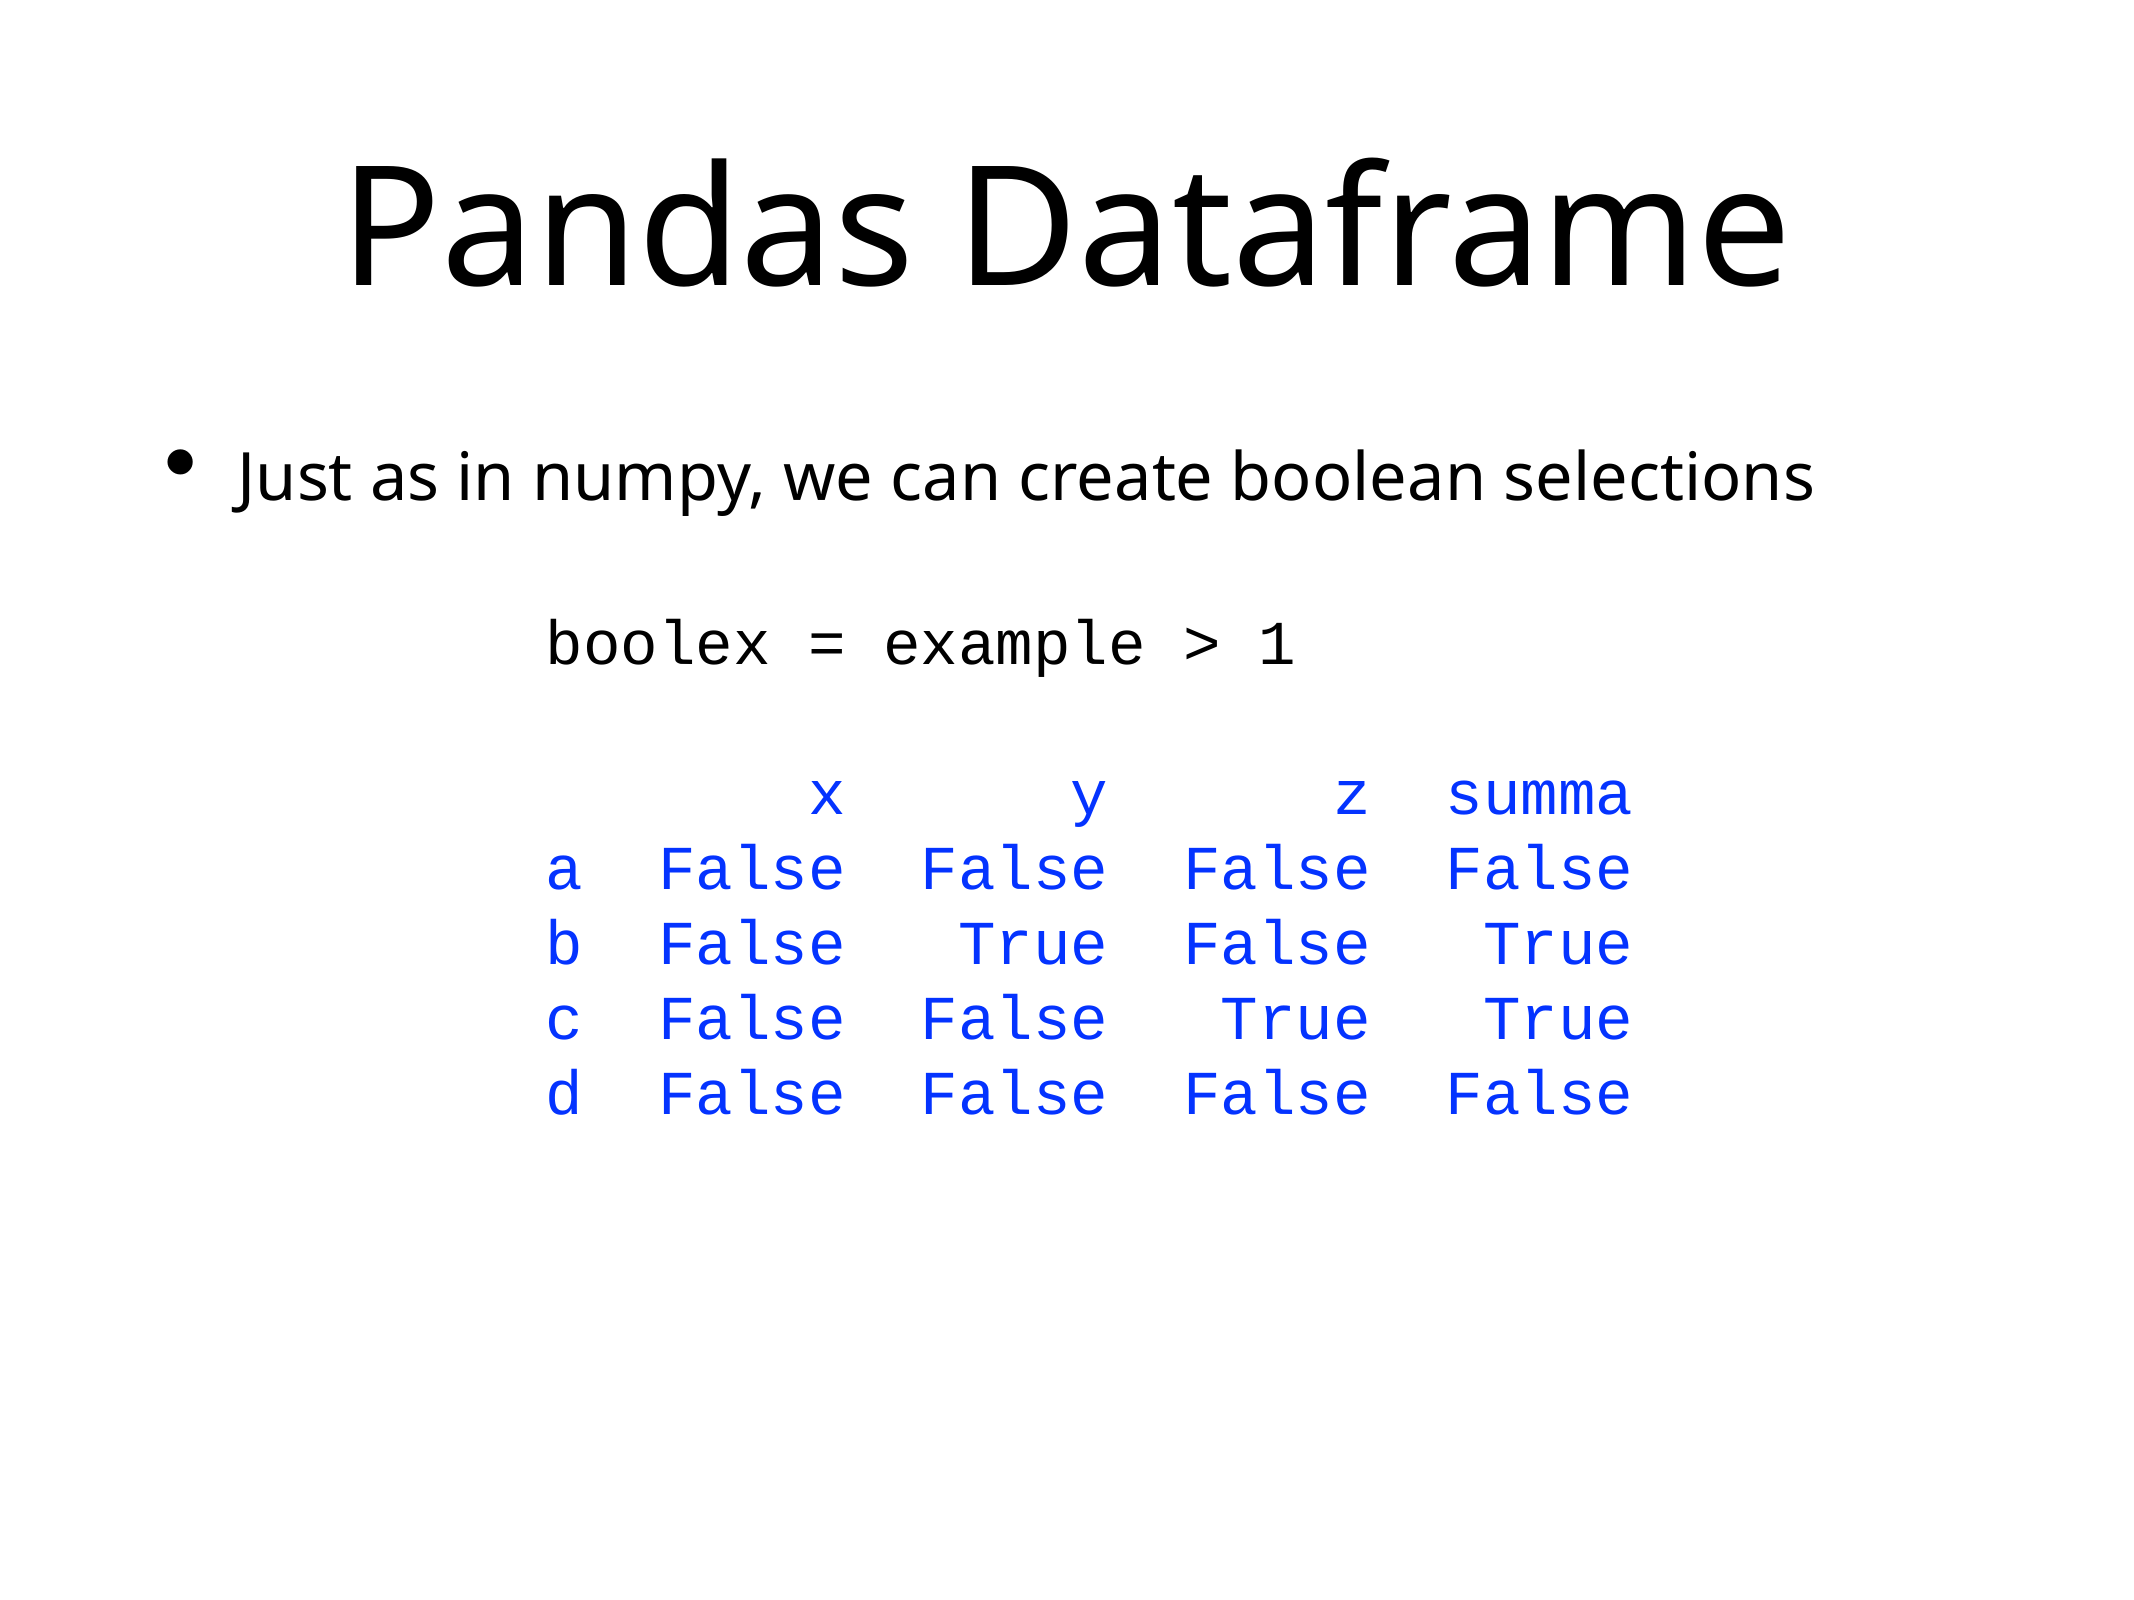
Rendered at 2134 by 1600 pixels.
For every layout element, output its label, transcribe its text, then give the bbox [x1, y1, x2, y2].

title Pandas Dataframe [155, 41, 1978, 397]
text_box boolex = example > 1 x y z summa a False False False False b False True False True c False False True True d False False False False [537, 593, 1642, 1136]
list Just as in numpy, we can create boolean selections [155, 424, 1978, 1457]
